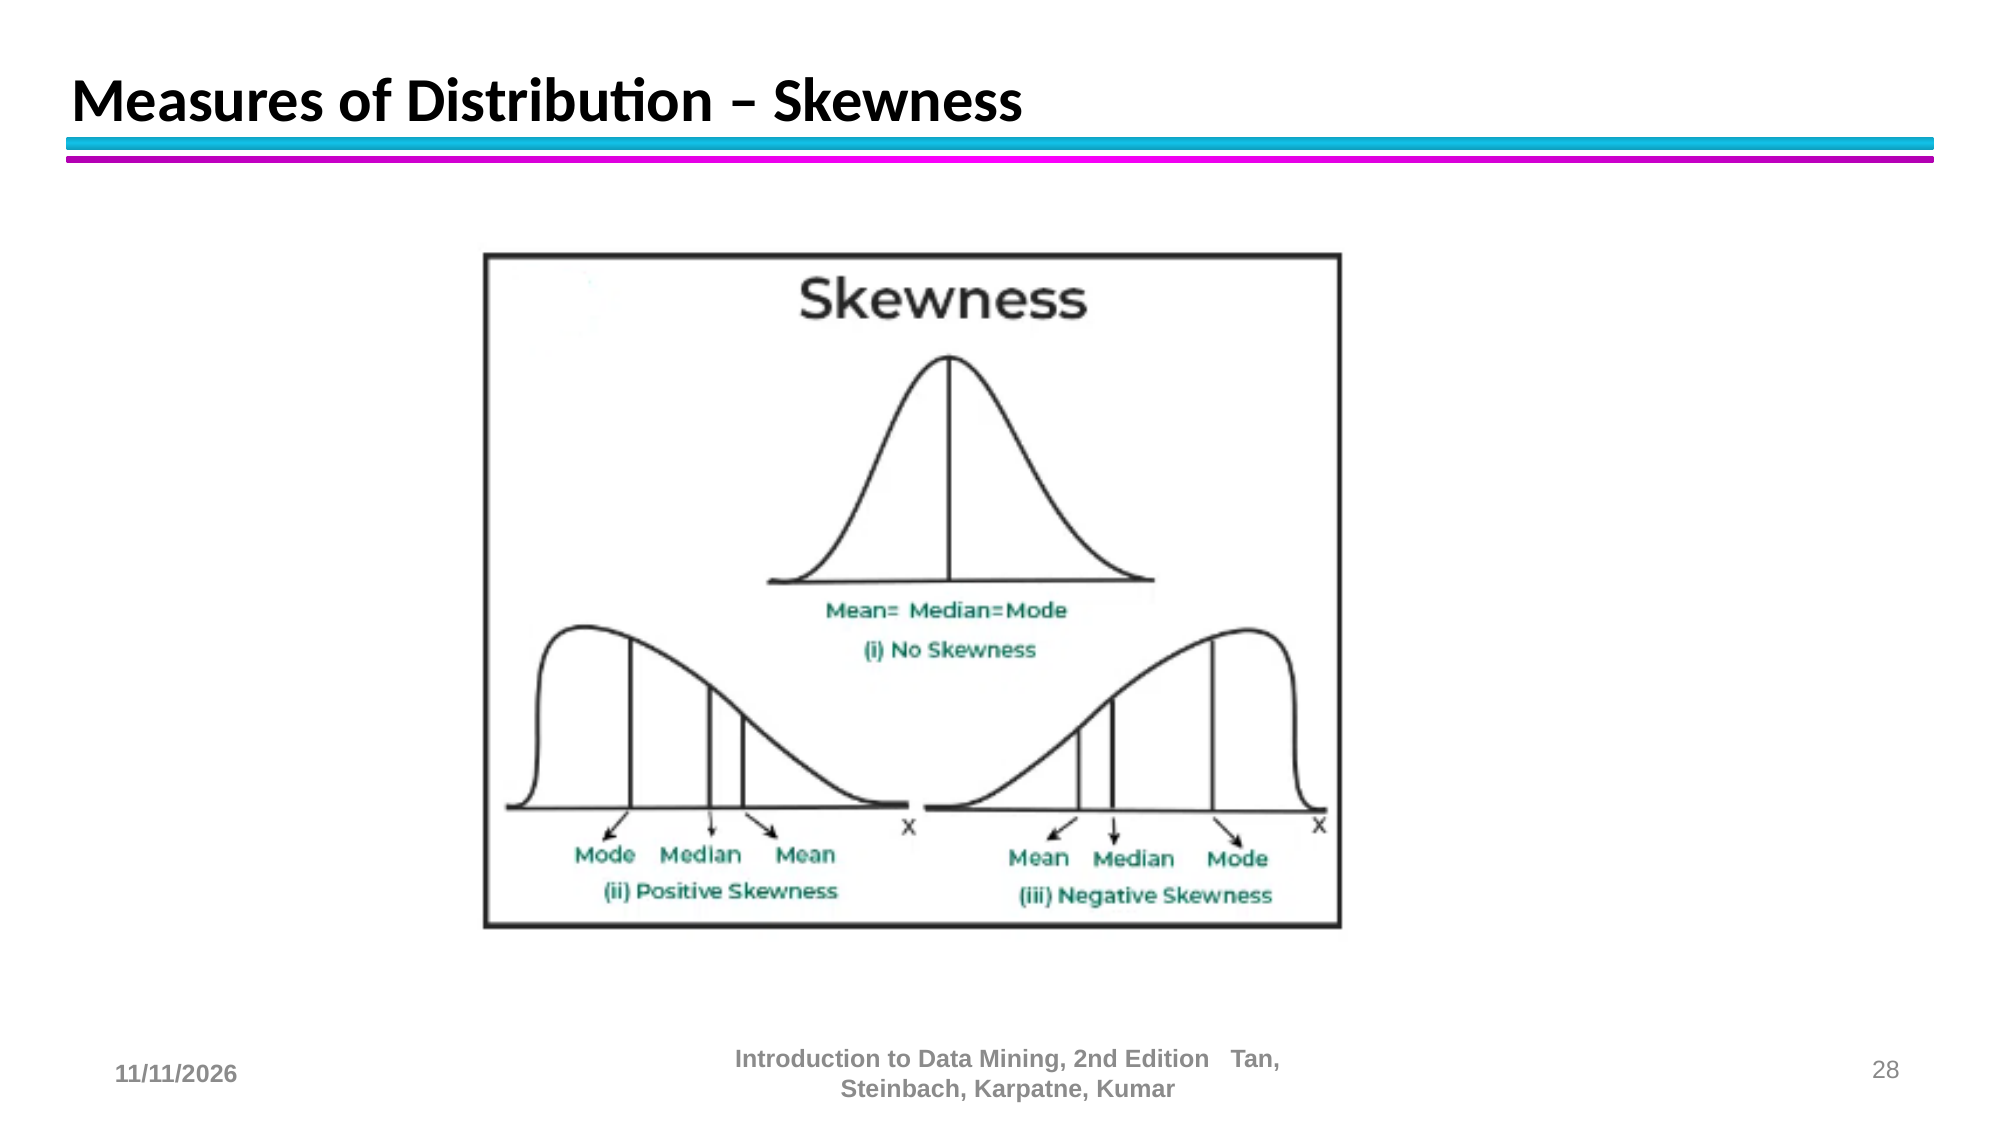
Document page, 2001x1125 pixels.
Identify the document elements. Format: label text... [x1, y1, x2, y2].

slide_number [99, 1042, 567, 1103]
slide_number 28 [1433, 746, 1900, 1125]
footer Introduction to Data Mining, 2nd Edition Tan, Steinbach, Karpatne, Kumar [666, 1042, 1350, 1103]
title Measures of Distribution – Skewness [69, 0, 1032, 134]
picture [437, 223, 1380, 954]
